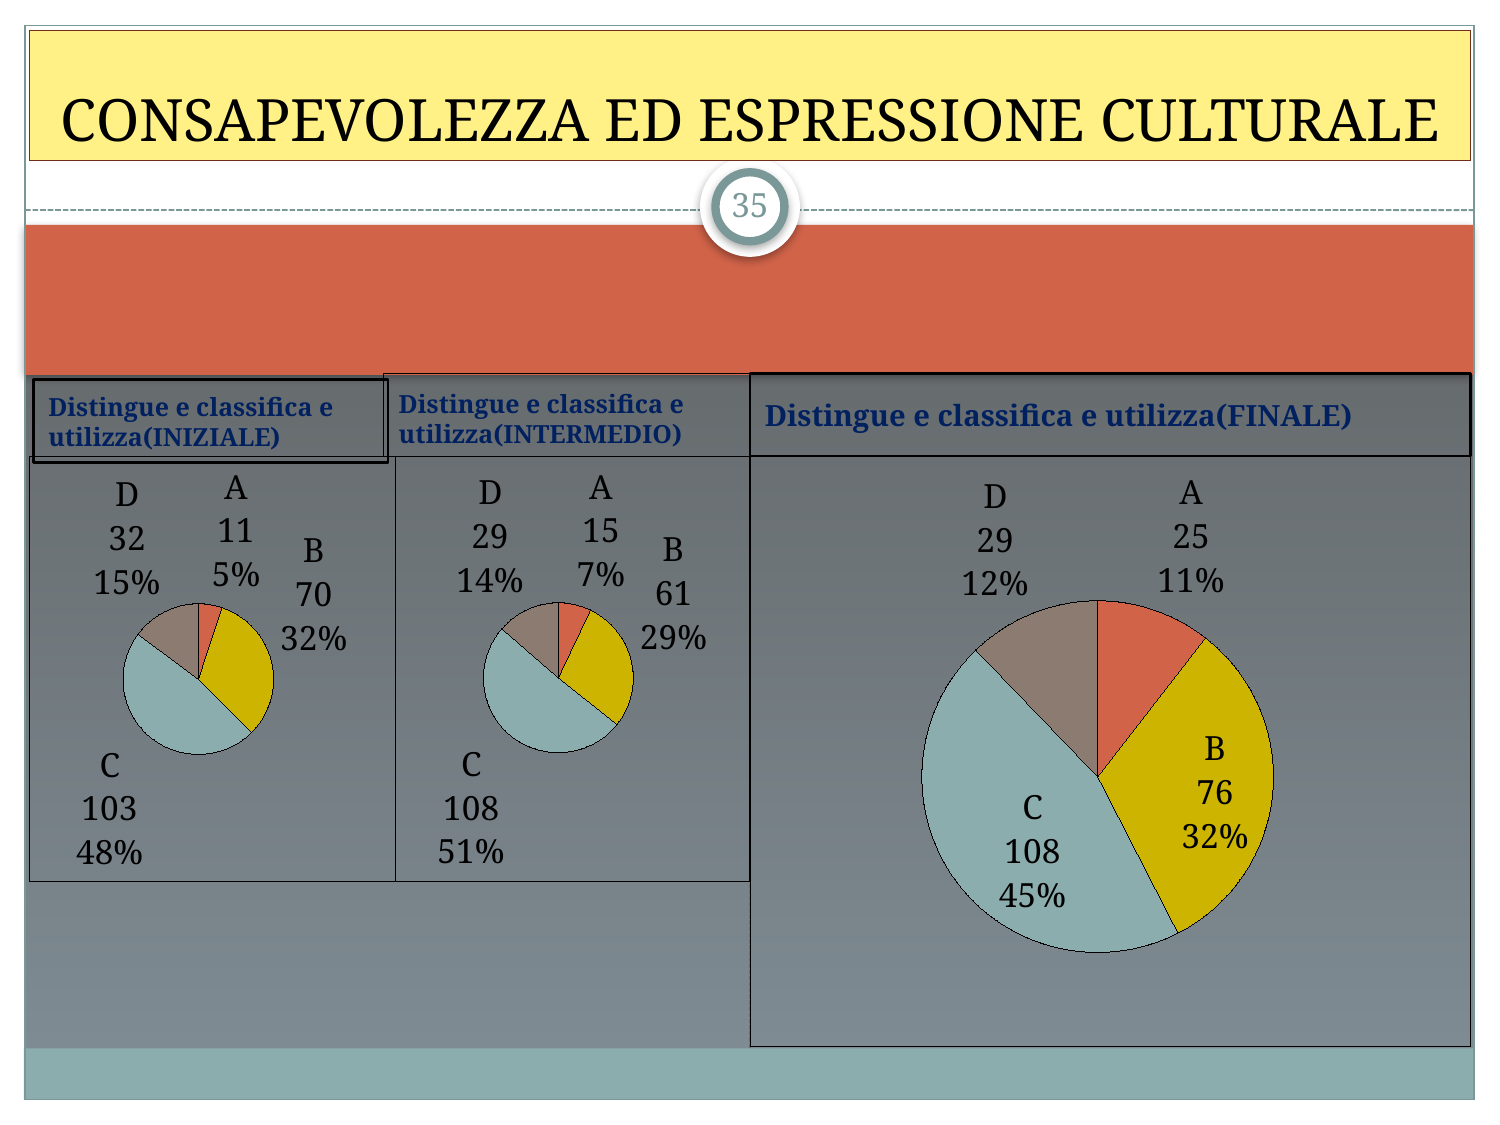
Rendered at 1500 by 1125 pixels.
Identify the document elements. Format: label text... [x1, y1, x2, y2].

list Distingue e classifica e utilizza(INIZIALE) [32, 378, 389, 454]
chart [29, 455, 1471, 1048]
list Distingue e classifica e utilizza(FINALE) [749, 372, 1472, 456]
slide_number 35 [712, 171, 788, 244]
text_box Distingue e classifica e utilizza(INTERMEDIO) [383, 373, 750, 454]
title CONSAPEVOLEZZA ED ESPRESSIONE CULTURALE [29, 30, 1471, 161]
